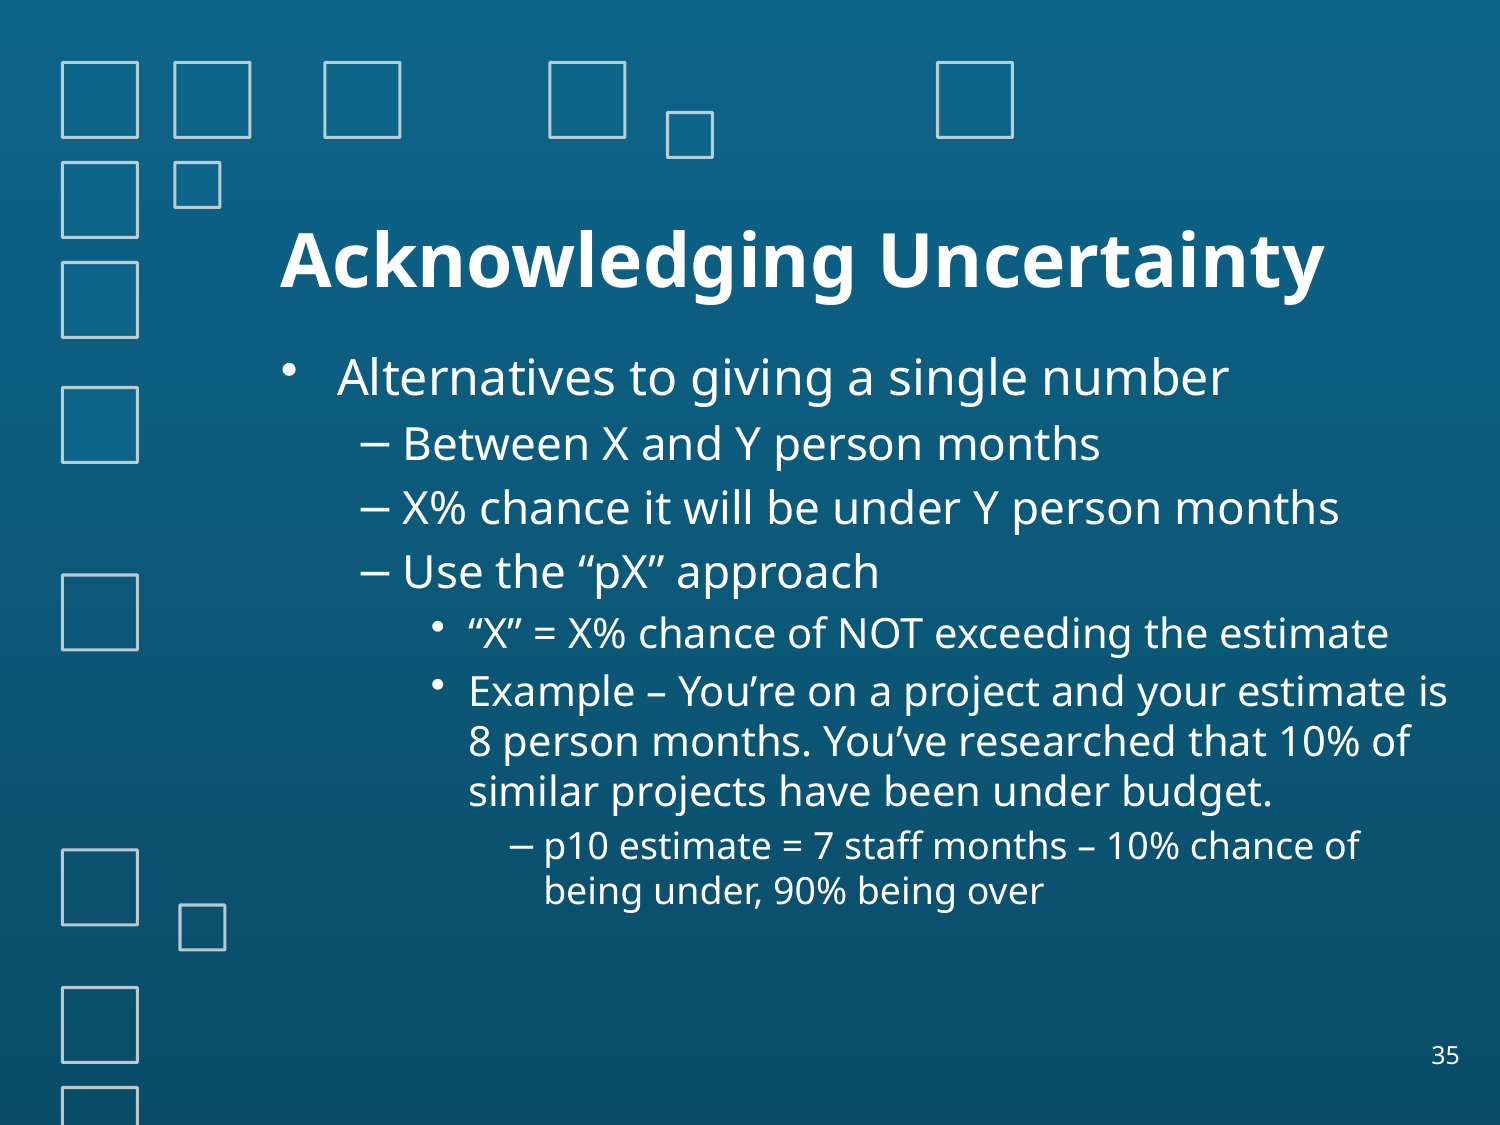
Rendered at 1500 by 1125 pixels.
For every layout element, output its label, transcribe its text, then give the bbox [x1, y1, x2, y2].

title Acknowledging Uncertainty [265, 172, 1354, 311]
slide_number 35 [1162, 1025, 1475, 1088]
list Alternatives to giving a single number Between X and Y person months X% chance it will be under Y person months Use the “pX” approach “X” = X% chance of NOT exceeding the estimate Example – You’re on a project and your estimate is 8 person months. You’ve researched that 10% of similar projects have been under budget. p10 estimate = 7 staff months – 10% chance of being under, 90% being over [265, 338, 1483, 1118]
